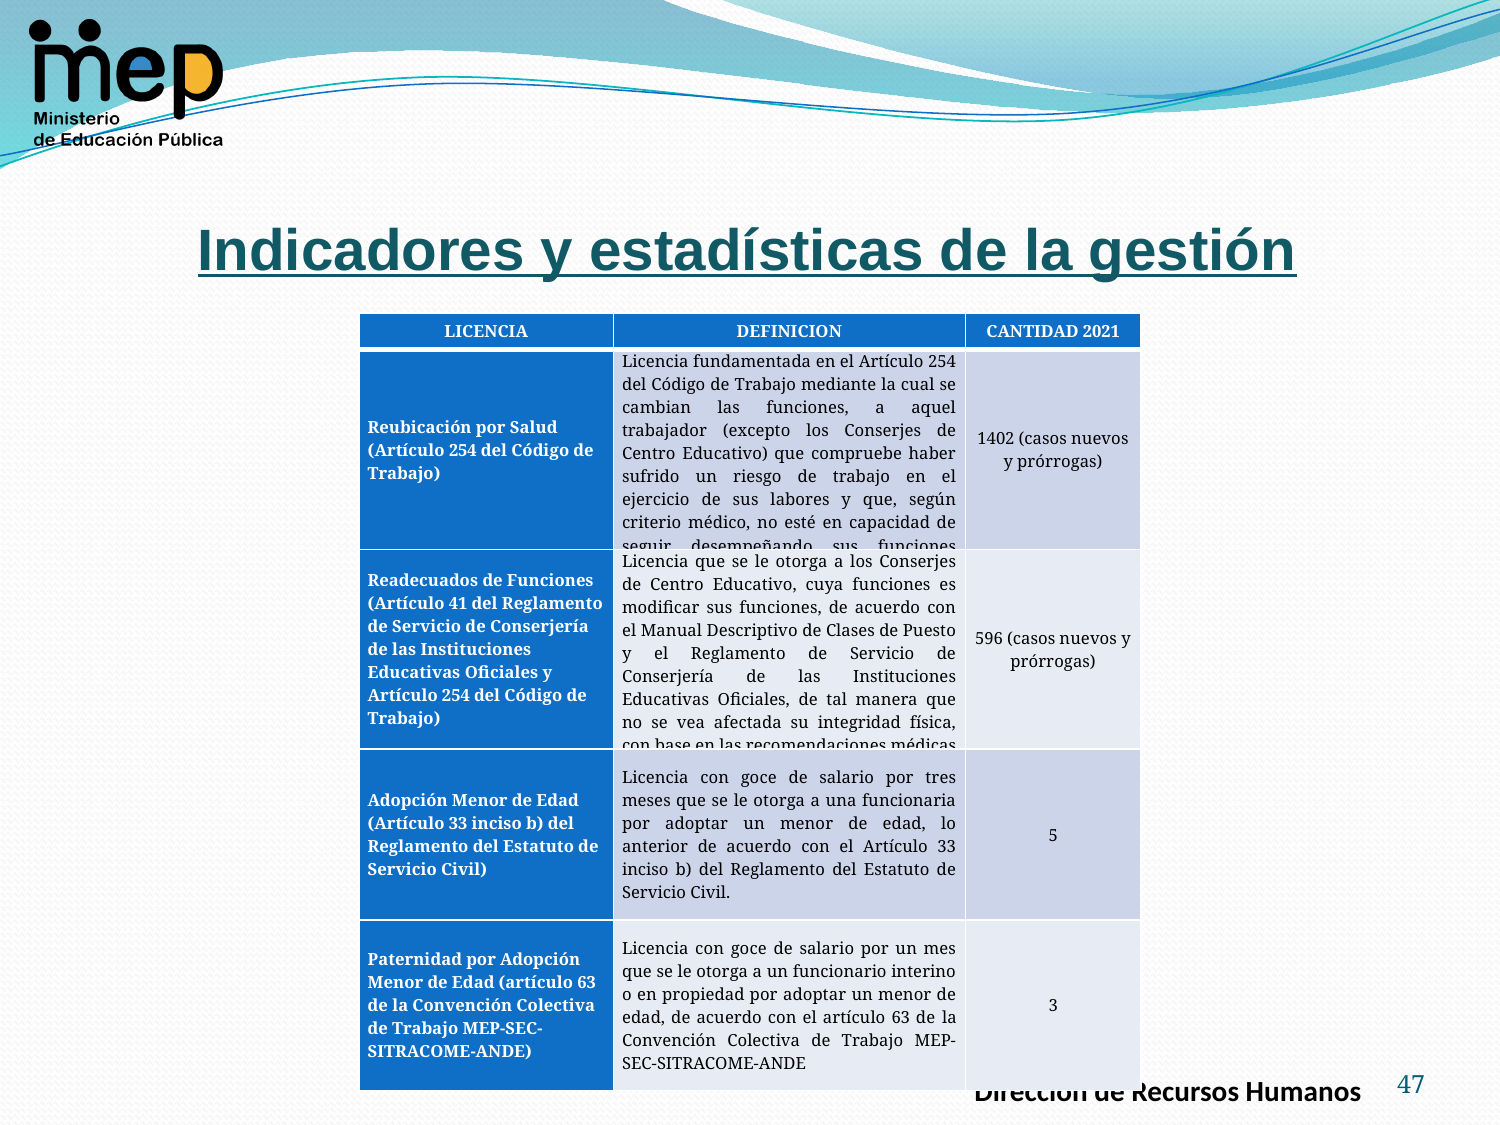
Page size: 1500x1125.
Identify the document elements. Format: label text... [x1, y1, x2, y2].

table_cell Paternidad por Adopción Menor de Edad (artículo 63 de la Convención Colectiva de Trabajo MEP-SEC-SITRACOME-ANDE) [360, 921, 613, 1090]
table_cell Licencia con goce de salario por tres meses que se le otorga a una funcionaria por adoptar un menor de edad, lo anterior de acuerdo con el Artículo 33 inciso b) del Reglamento del Estatuto de Servicio Civil. [614, 750, 965, 919]
table_header CANTIDAD 2021 [966, 314, 1140, 347]
table_cell Licencia que se le otorga a los Conserjes de Centro Educativo, cuya funciones es modificar sus funciones, de acuerdo con el Manual Descriptivo de Clases de Puesto y el Reglamento de Servicio de Conserjería de las Instituciones Educativas Oficiales, de tal manera que no se vea afectada su integridad física, con base en las recomendaciones médicas y el análisis de la Unidad de Licencias. [614, 550, 965, 748]
table_cell Readecuados de Funciones (Artículo 41 del Reglamento de Servicio de Conserjería de las Instituciones Educativas Oficiales y Artículo 254 del Código de Trabajo) [360, 550, 613, 748]
table_header LICENCIA [360, 314, 613, 347]
text_box Dirección de Recursos Humanos [974, 1046, 1424, 1108]
table_cell Licencia con goce de salario por un mes que se le otorga a un funcionario interino o en propiedad por adoptar un menor de edad, de acuerdo con el artículo 63 de la Convención Colectiva de Trabajo MEP-SEC-SITRACOME-ANDE [614, 921, 965, 1090]
table_cell Reubicación por Salud (Artículo 254 del Código de Trabajo) [360, 352, 613, 549]
table_cell Licencia fundamentada en el Artículo 254 del Código de Trabajo mediante la cual se cambian las funciones, a aquel trabajador (excepto los Conserjes de Centro Educativo) que compruebe haber sufrido un riesgo de trabajo en el ejercicio de sus labores y que, según criterio médico, no esté en capacidad de seguir desempeñando sus funciones habituales. [614, 352, 965, 549]
picture [29, 18, 223, 150]
table_cell 1402 (casos nuevos y prórrogas) [966, 352, 1140, 549]
table_cell 5 [966, 750, 1140, 919]
table_cell 596 (casos nuevos y prórrogas) [966, 550, 1140, 748]
text_box Indicadores y estadísticas de la gestión [182, 204, 1317, 290]
slide_number 47 [1299, 1042, 1425, 1103]
table_cell Adopción Menor de Edad (Artículo 33 inciso b) del Reglamento del Estatuto de Servicio Civil) [360, 750, 613, 919]
table_cell 3 [966, 921, 1140, 1090]
table_header DEFINICION [614, 314, 965, 347]
